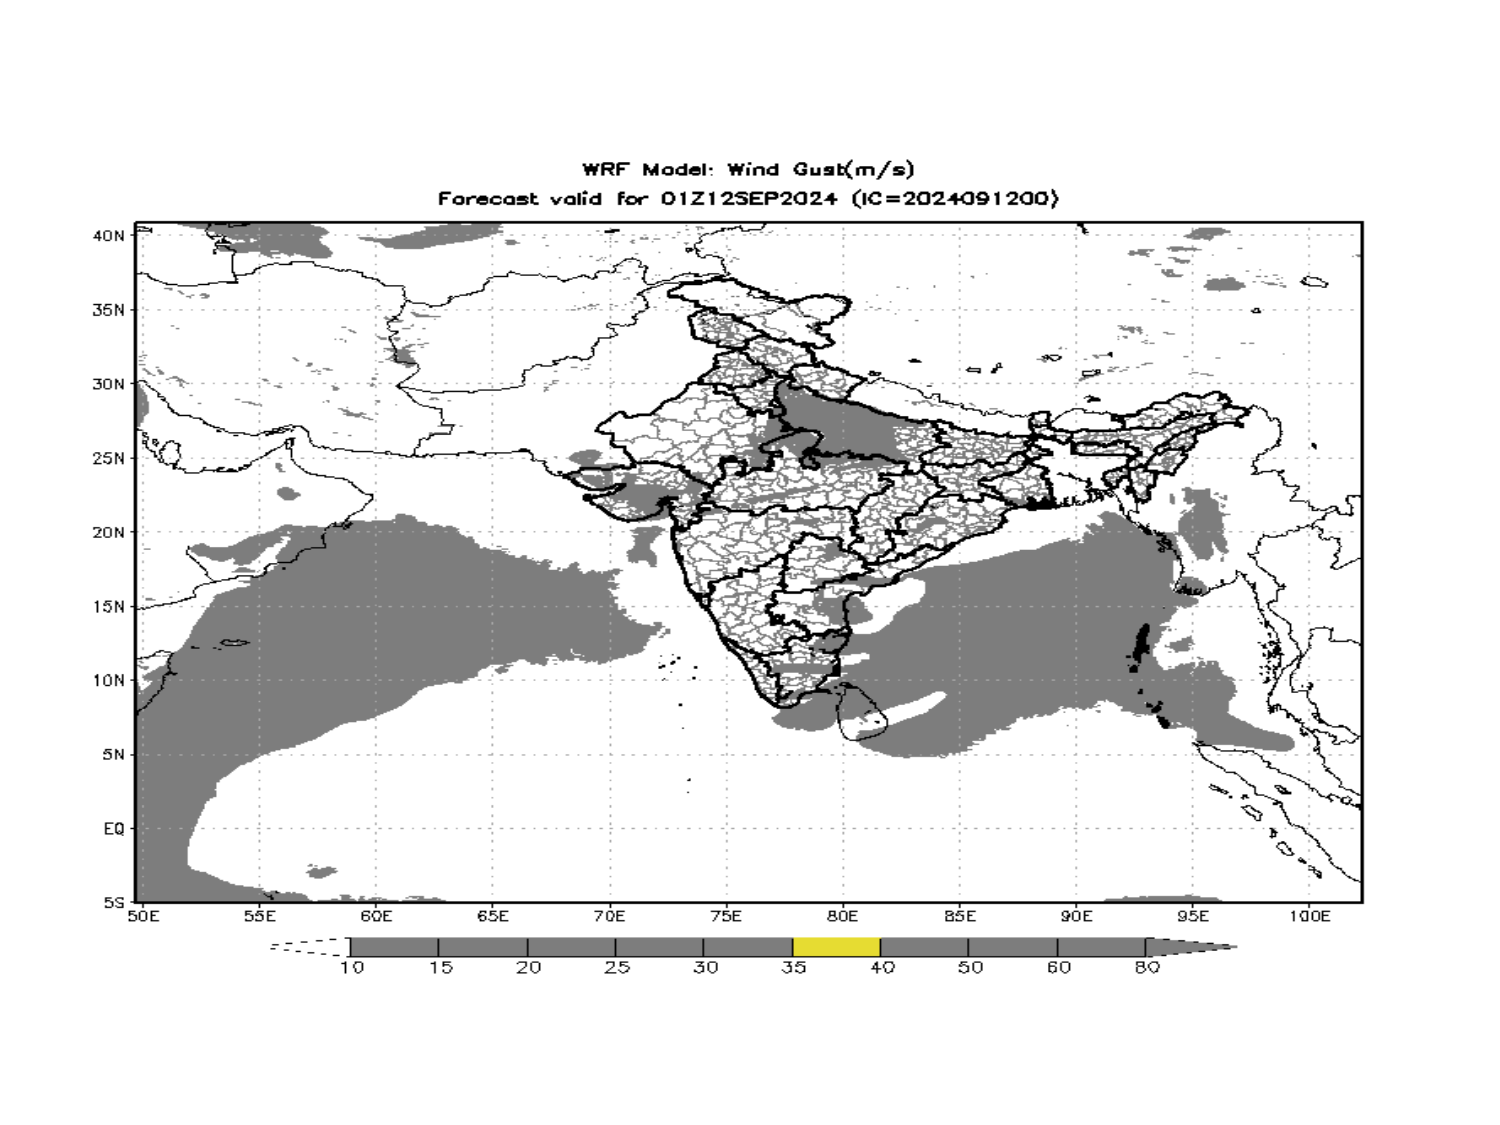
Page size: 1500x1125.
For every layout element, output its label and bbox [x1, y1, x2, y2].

picture [74, 149, 1426, 976]
